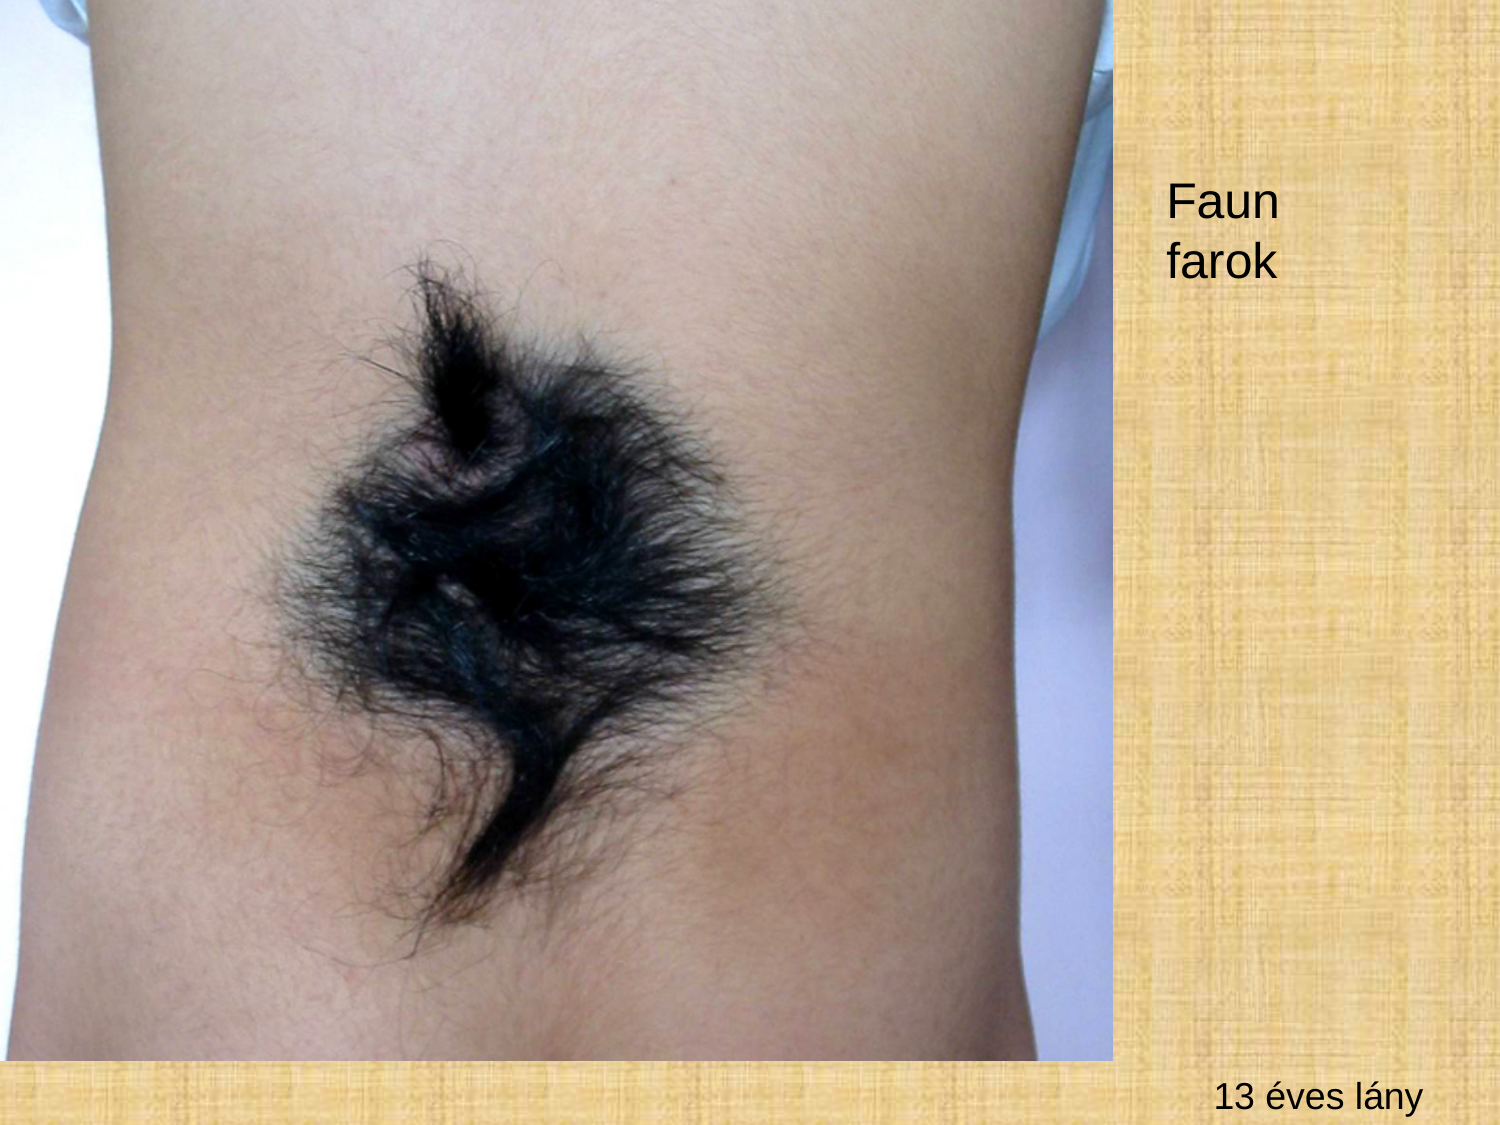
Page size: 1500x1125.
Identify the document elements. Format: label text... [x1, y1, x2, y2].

text_box Faun farok [1151, 160, 1412, 296]
picture [0, 0, 1500, 1125]
text_box 13 éves lány [1198, 1064, 1500, 1124]
